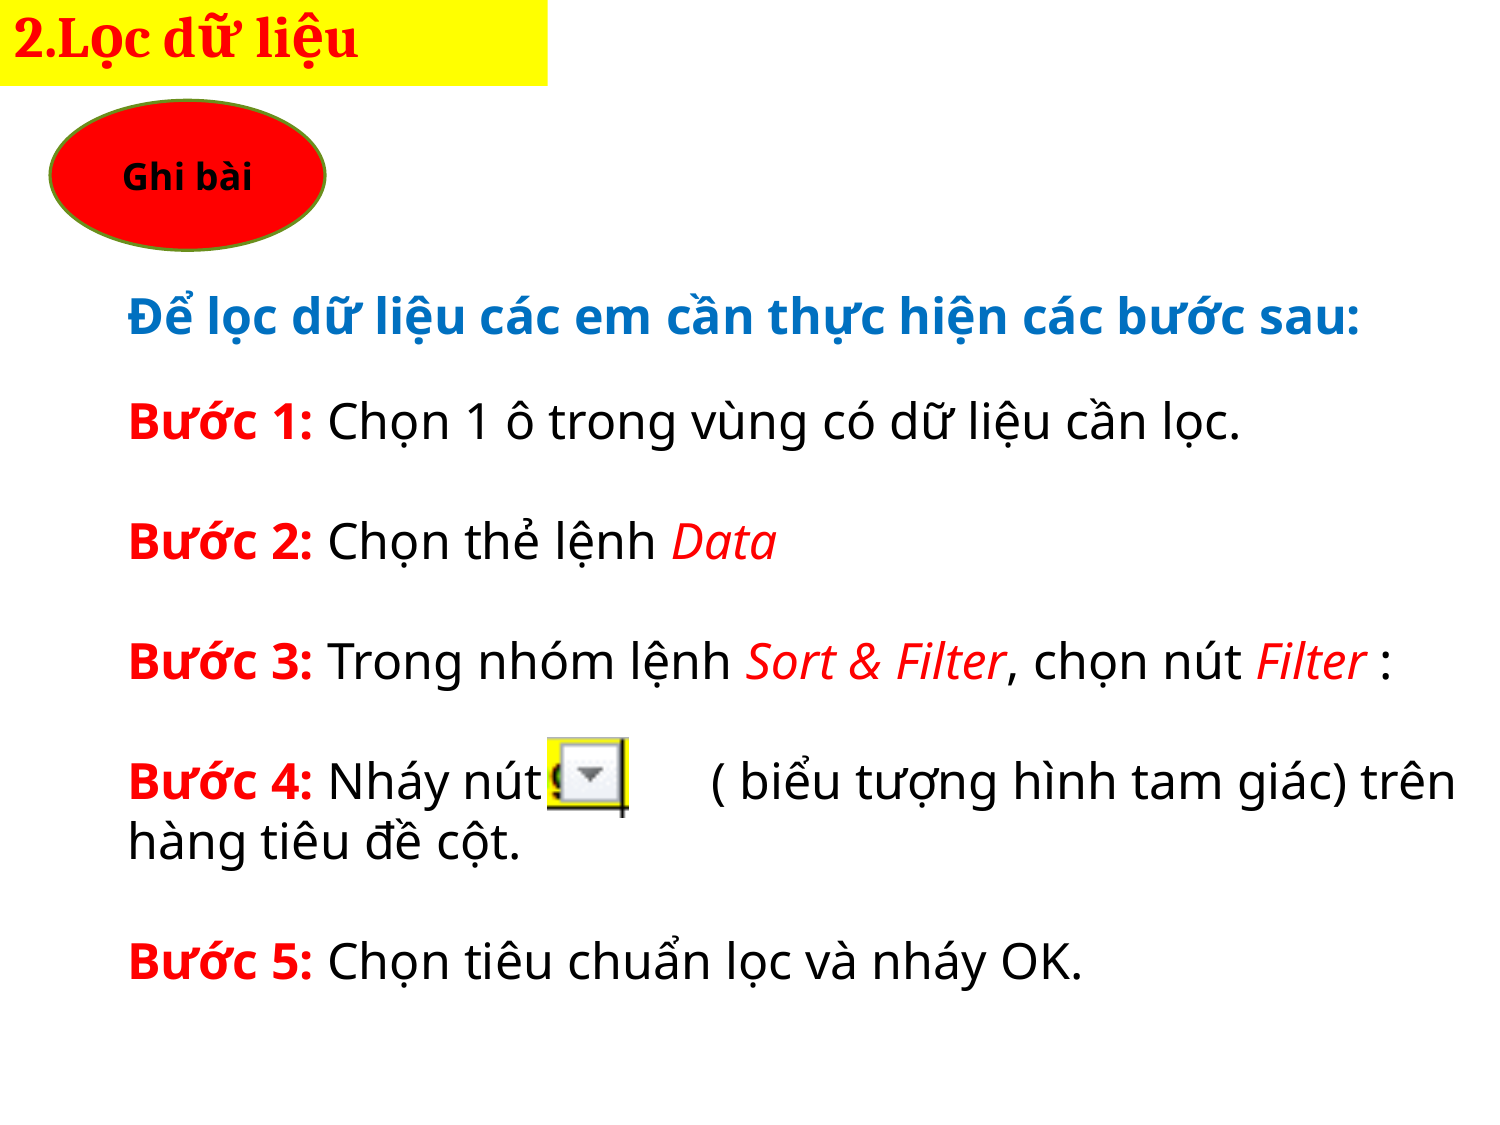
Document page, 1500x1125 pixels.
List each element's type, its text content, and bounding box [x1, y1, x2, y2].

text_box 2.Lọc dữ liệu [0, 0, 548, 86]
text_box Ghi bài [48, 98, 327, 252]
picture [547, 736, 629, 819]
text_box Để lọc dữ liệu các em cần thực hiện các bước sau: Bước 1: Chọn 1 ô trong vùng có dữ liệu cần lọc. Bước 2: Chọn thẻ lệnh Data Bước 3: Trong nhóm lệnh Sort & Filter, chọn nút Filter : Bước 4: Nháy nút ( biểu tượng hình tam giác) trên hàng tiêu đề cột. Bước 5: Chọn tiêu chuẩn lọc và nháy OK. [112, 276, 1500, 1117]
